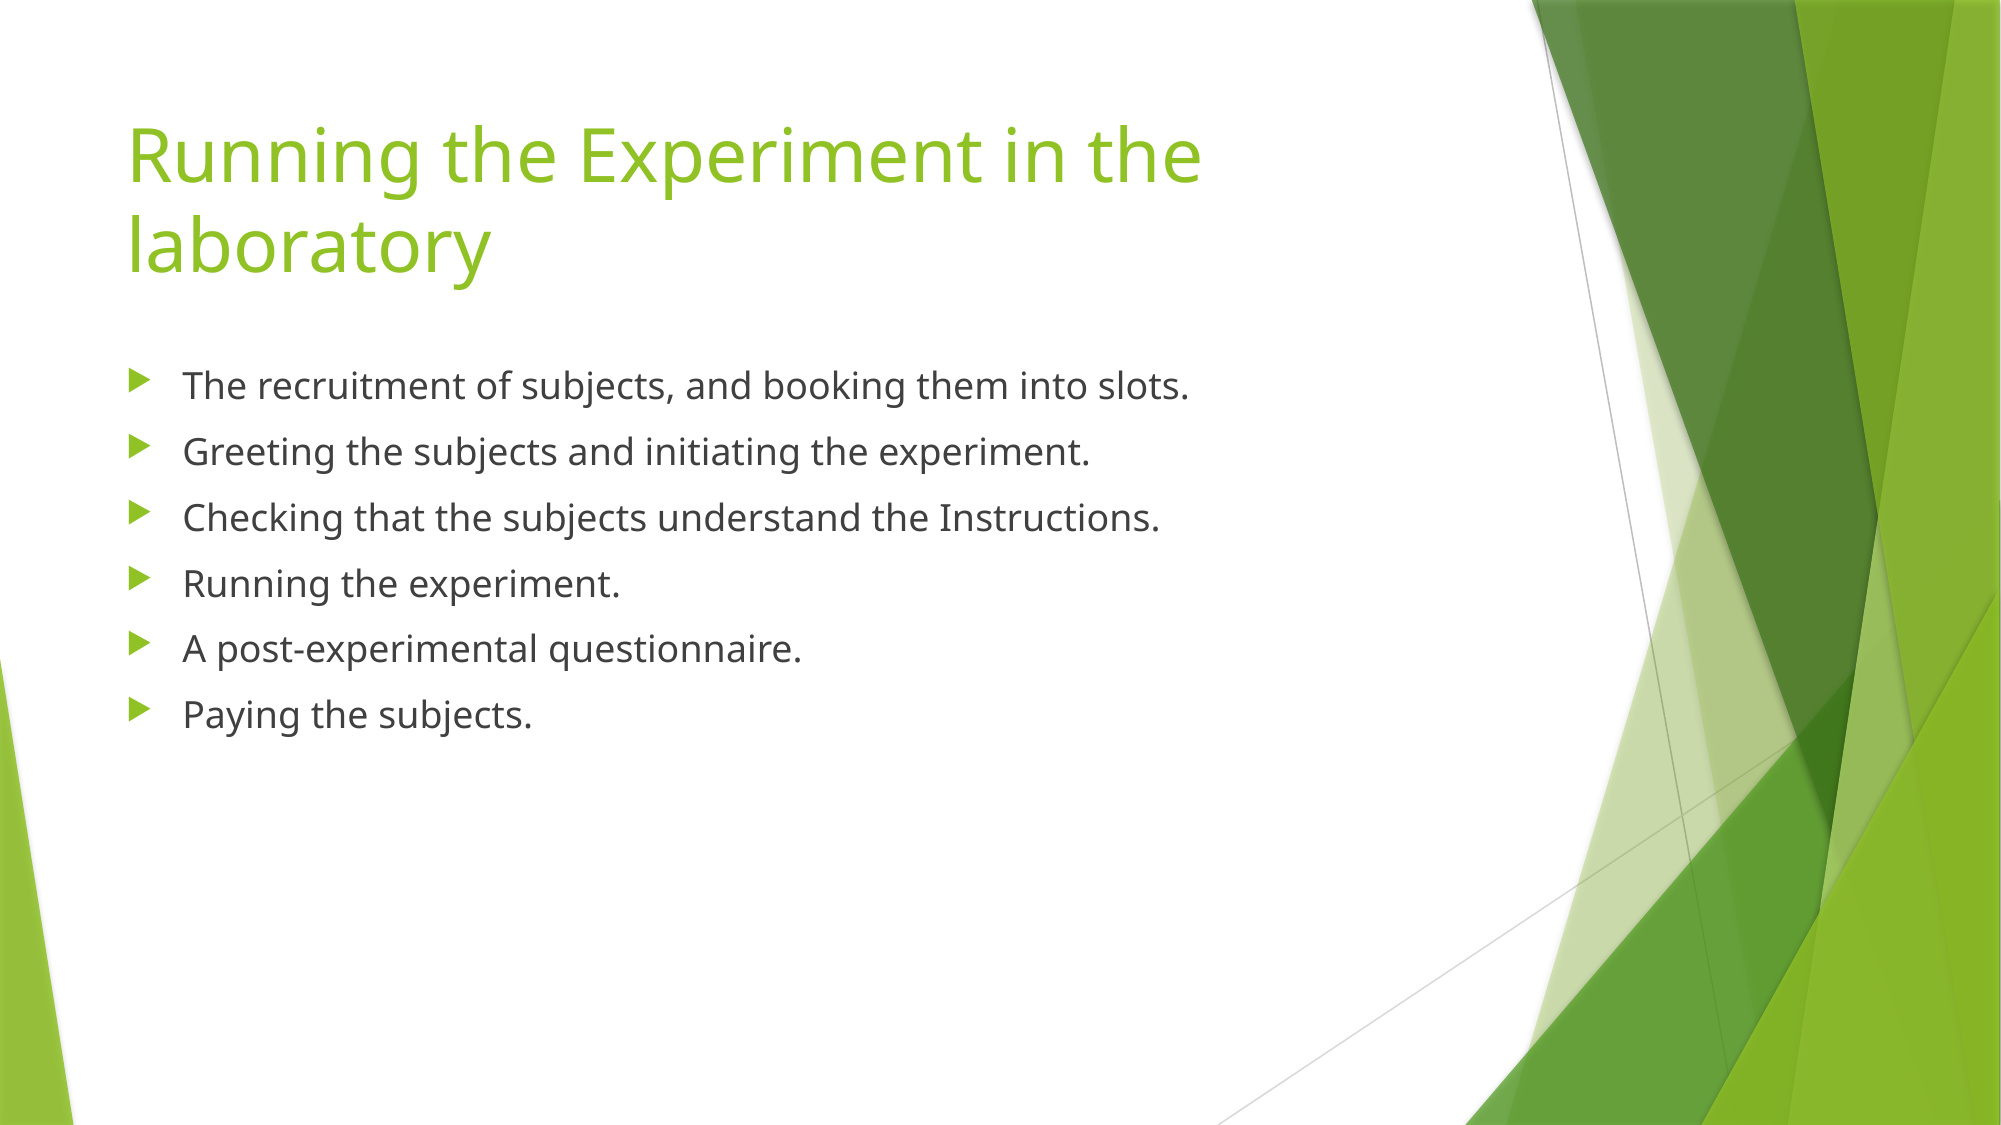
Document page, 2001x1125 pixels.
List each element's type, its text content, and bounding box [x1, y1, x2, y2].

title Running the Experiment in the laboratory [111, 99, 1522, 317]
list The recruitment of subjects, and booking them into slots. Greeting the subjects and initiating the experiment. Checking that the subjects understand the Instructions. Running the experiment. A post-experimental questionnaire. Paying the subjects. [111, 354, 1522, 992]
